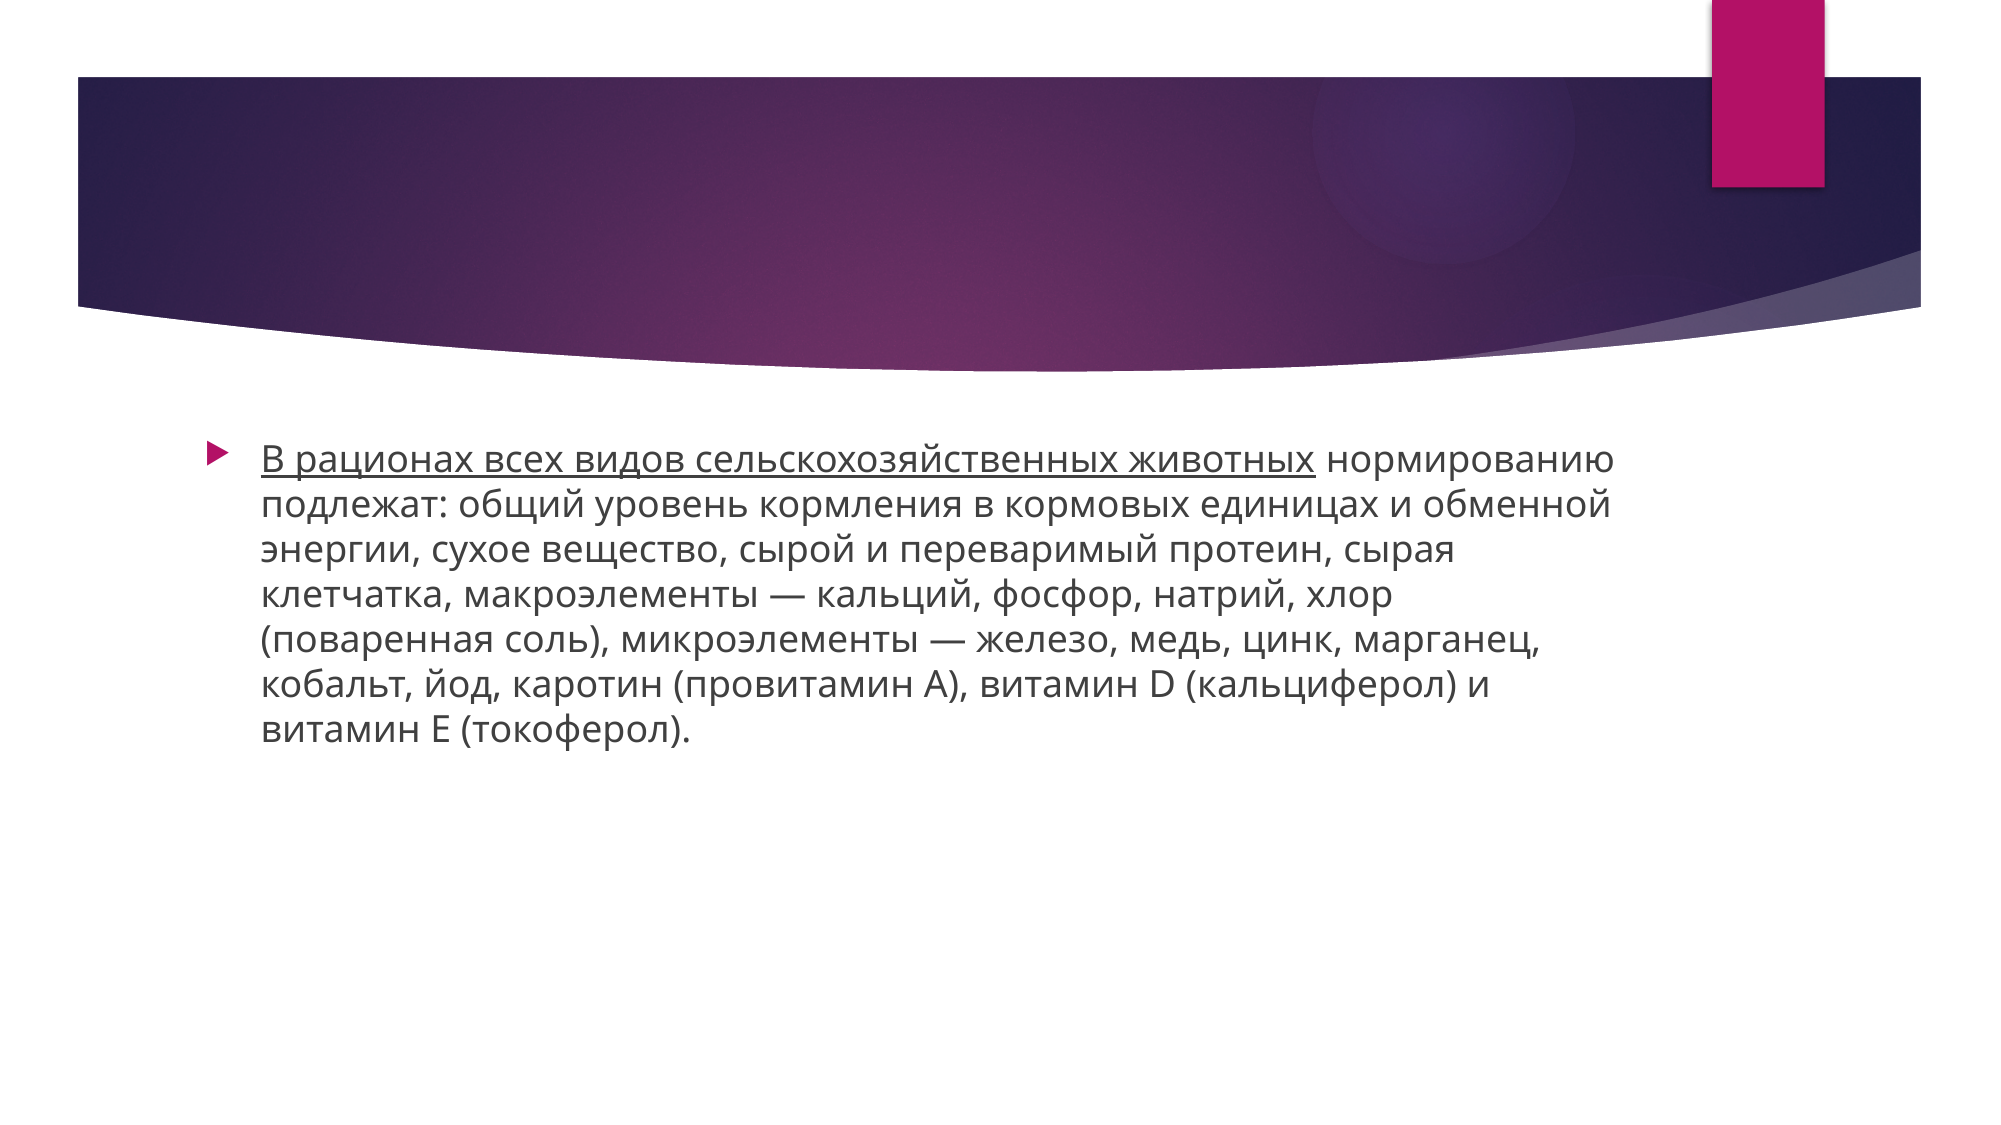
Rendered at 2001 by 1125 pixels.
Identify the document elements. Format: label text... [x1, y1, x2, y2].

list В рационах всех видов сельскохозяйственных животных нормированию подлежат: общий уровень кормления в кормовых единицах и обменной энергии, сухое вещество, сырой и переваримый протеин, сырая клетчатка, макроэлементы — кальций, фосфор, натрий, хлор (поваренная соль), мик­роэлементы — железо, медь, цинк, марганец, кобальт, йод, каротин (прови­тамин А), витамин D (кальциферол) и витамин Е (токоферол). [189, 427, 1638, 988]
